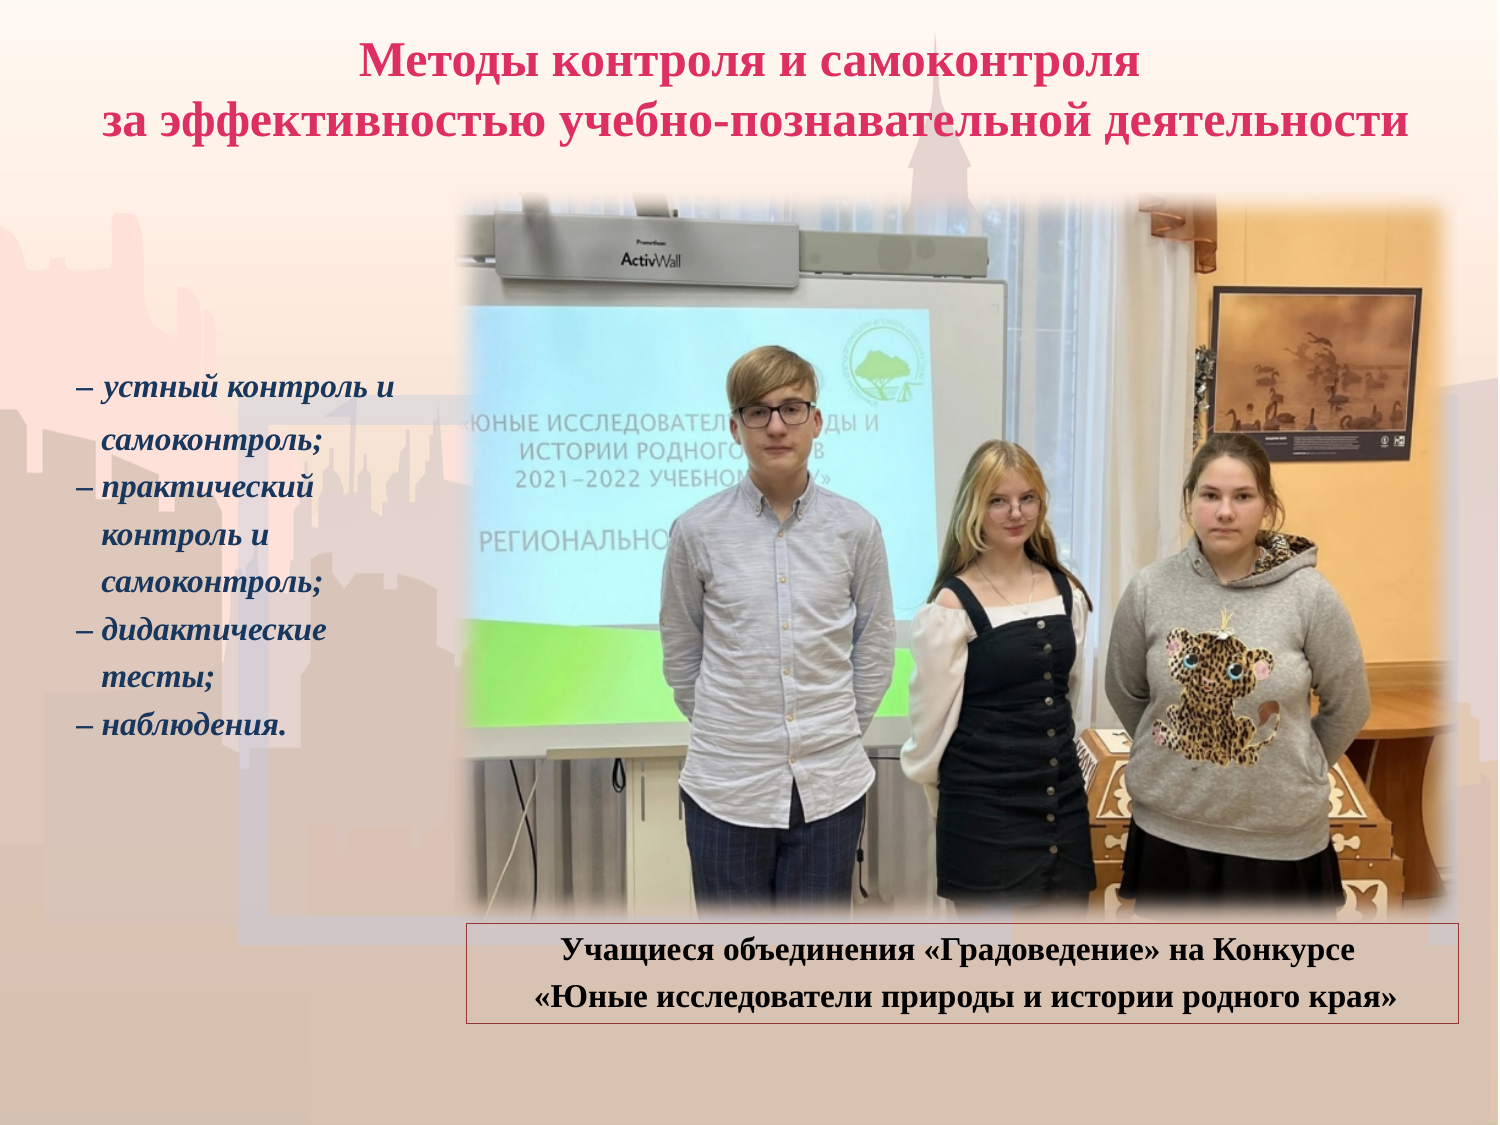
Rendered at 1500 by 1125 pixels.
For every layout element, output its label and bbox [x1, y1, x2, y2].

text_box [76, 155, 1459, 1024]
picture [0, 0, 1499, 1125]
